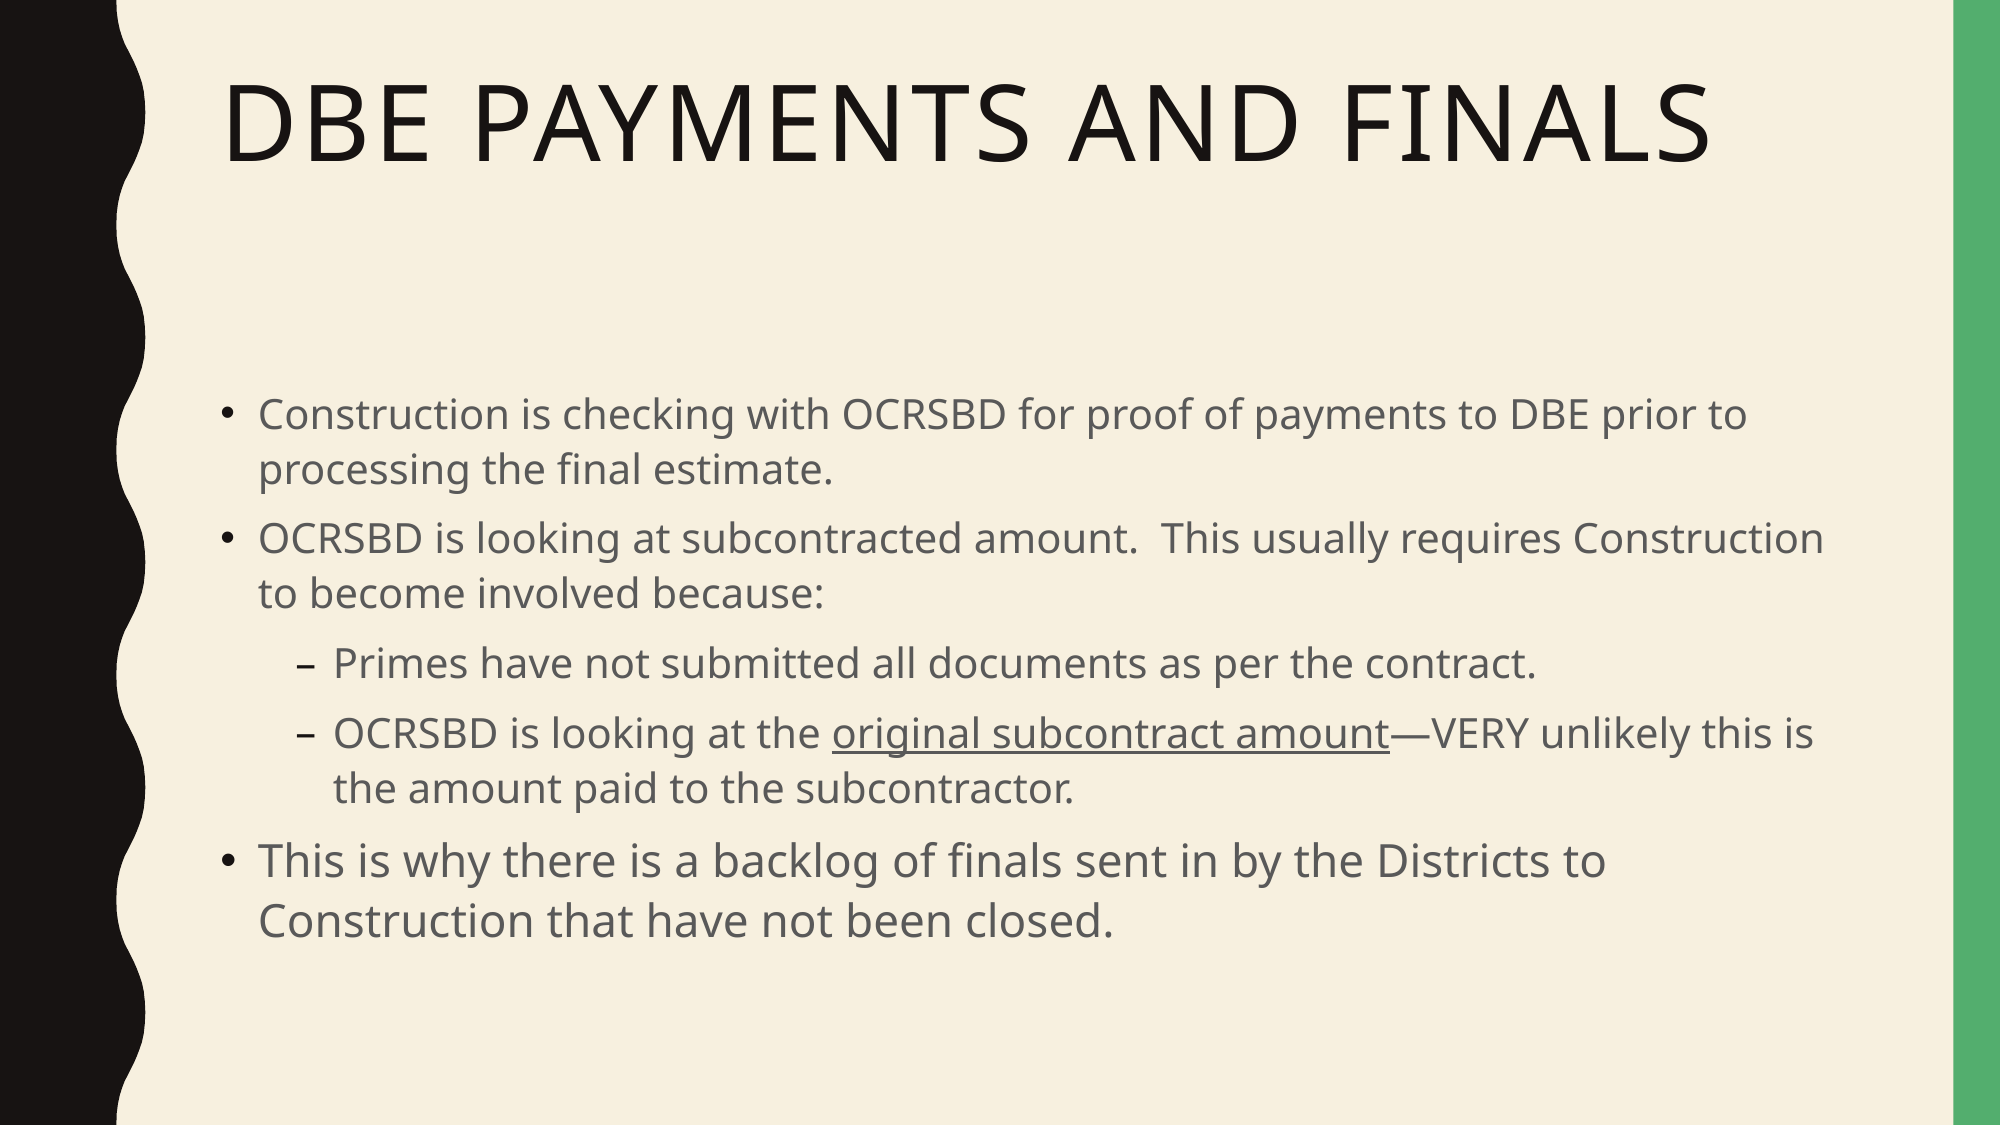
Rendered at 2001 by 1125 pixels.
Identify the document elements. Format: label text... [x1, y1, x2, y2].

list Construction is checking with OCRSBD for proof of payments to DBE prior to processing the final estimate. OCRSBD is looking at subcontracted amount. This usually requires Construction to become involved because: Primes have not submitted all documents as per the contract. OCRSBD is looking at the original subcontract amount—VERY unlikely this is the amount paid to the subcontractor. This is why there is a backlog of finals sent in by the Districts to Construction that have not been closed. [205, 375, 1875, 965]
title DBE payments and Finals [205, 62, 1875, 308]
